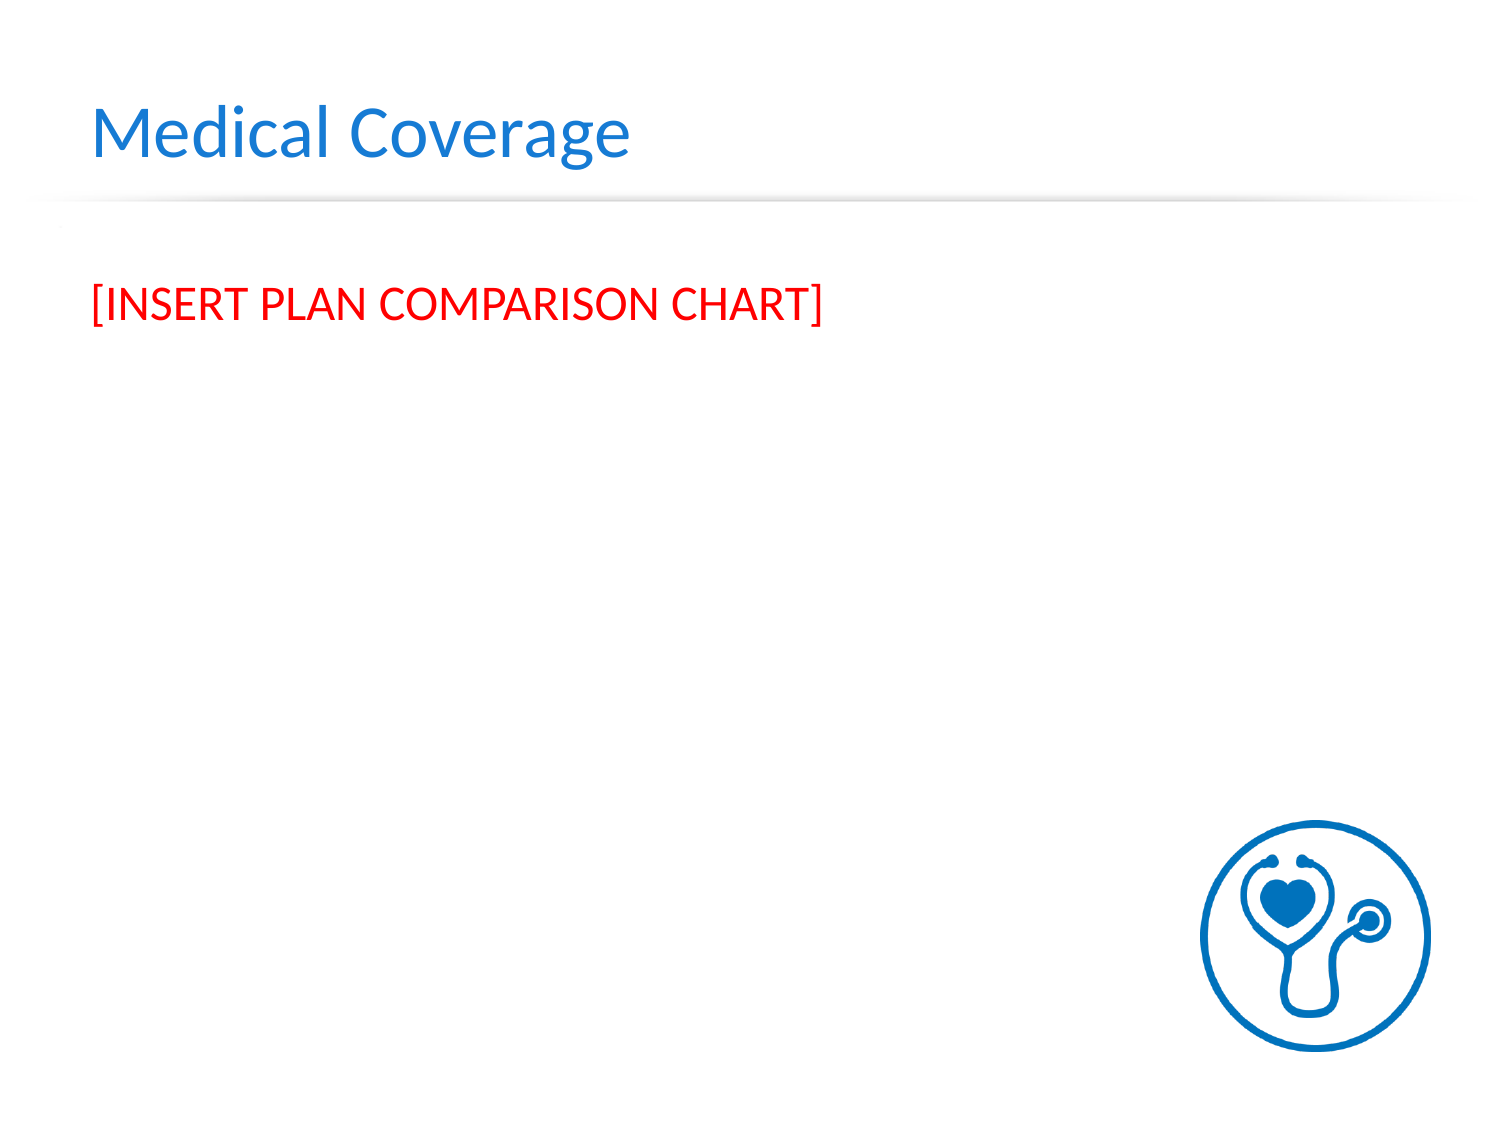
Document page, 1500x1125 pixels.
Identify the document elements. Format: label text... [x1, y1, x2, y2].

list [INSERT PLAN COMPARISON CHART] [75, 262, 1425, 1005]
picture [0, 174, 1500, 228]
title Medical Coverage [75, 75, 1425, 193]
picture [1199, 820, 1432, 1052]
